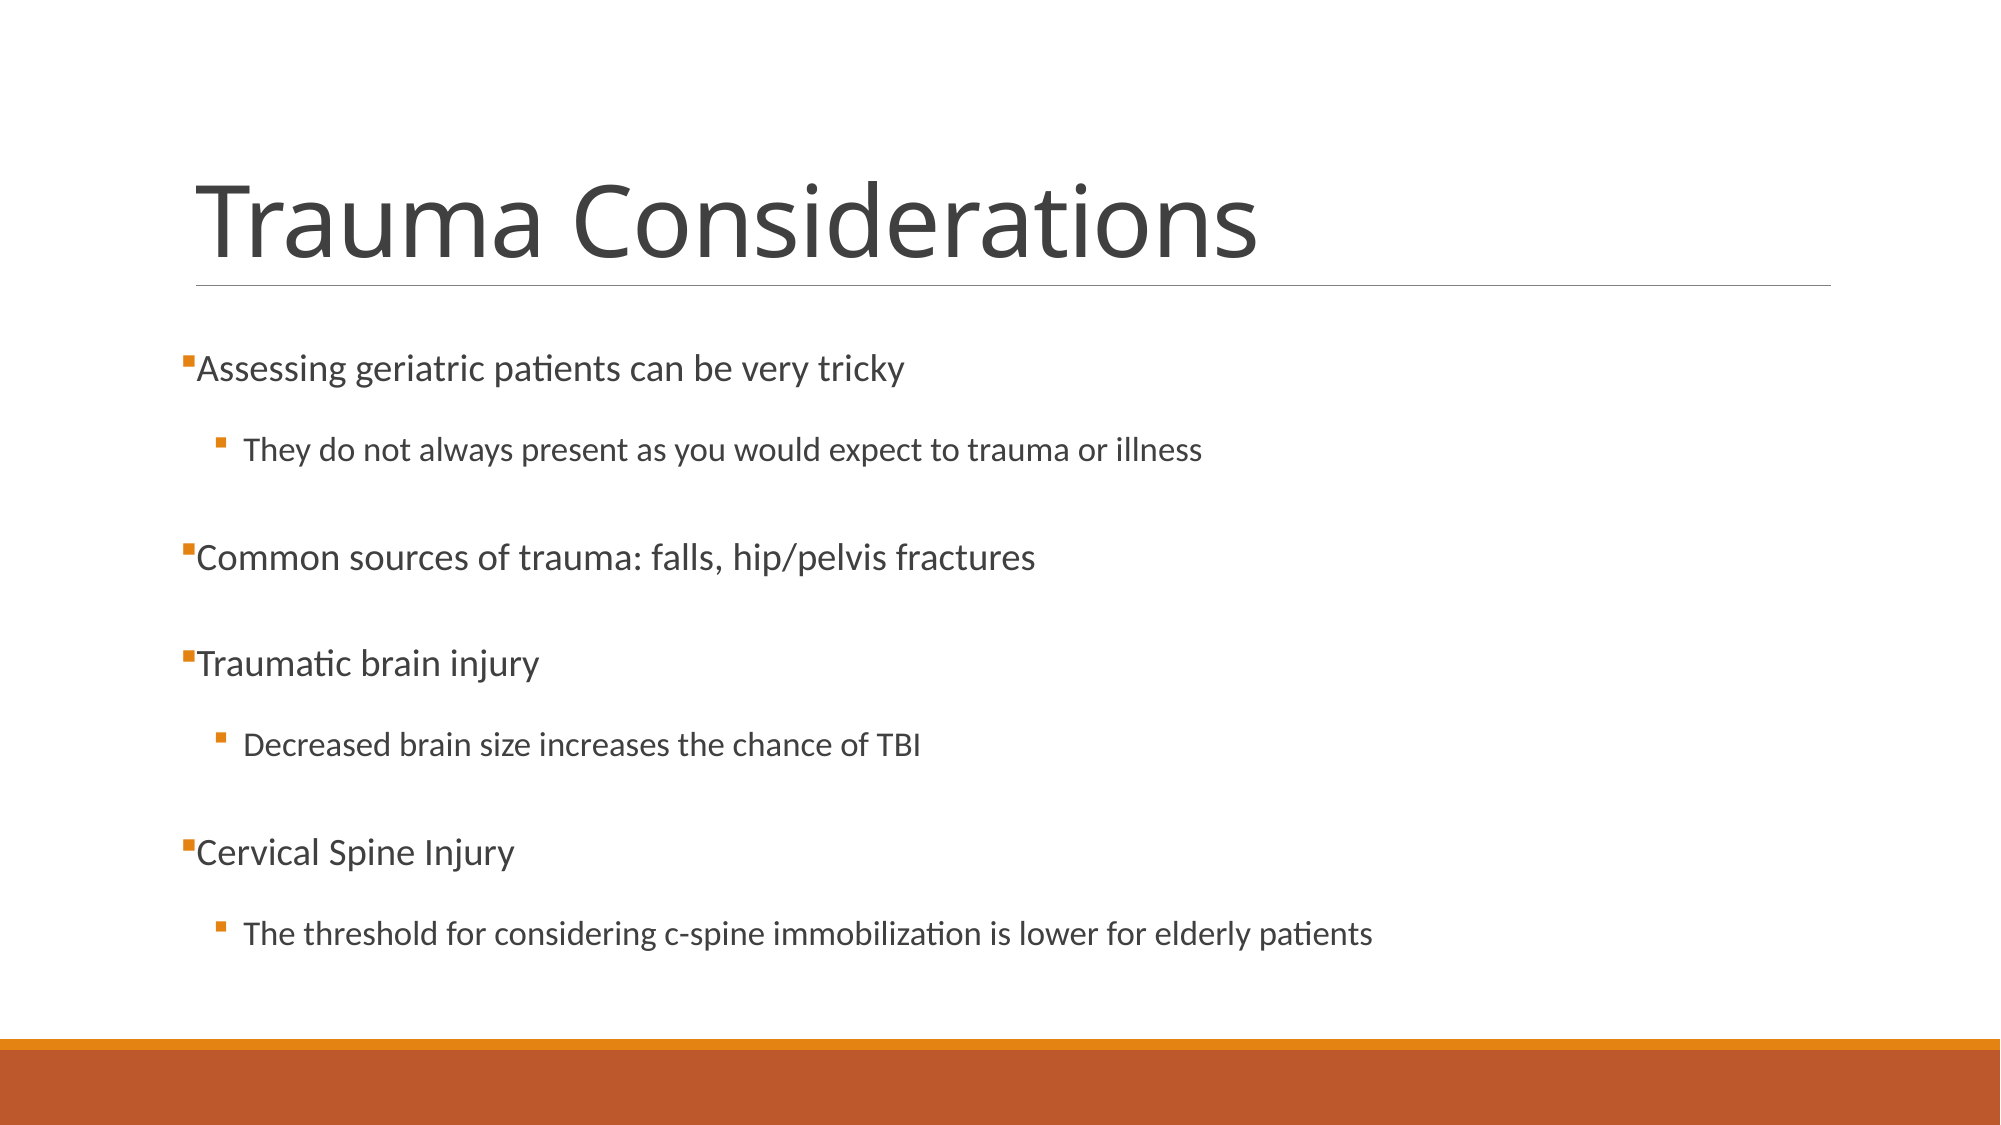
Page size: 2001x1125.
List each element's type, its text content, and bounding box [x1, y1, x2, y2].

title Trauma Considerations [180, 47, 1830, 285]
list Assessing geriatric patients can be very tricky They do not always present as you would expect to trauma or illness Common sources of trauma: falls, hip/pelvis fractures Traumatic brain injury Decreased brain size increases the chance of TBI Cervical Spine Injury The threshold for considering c-spine immobilization is lower for elderly patients [180, 302, 1830, 963]
